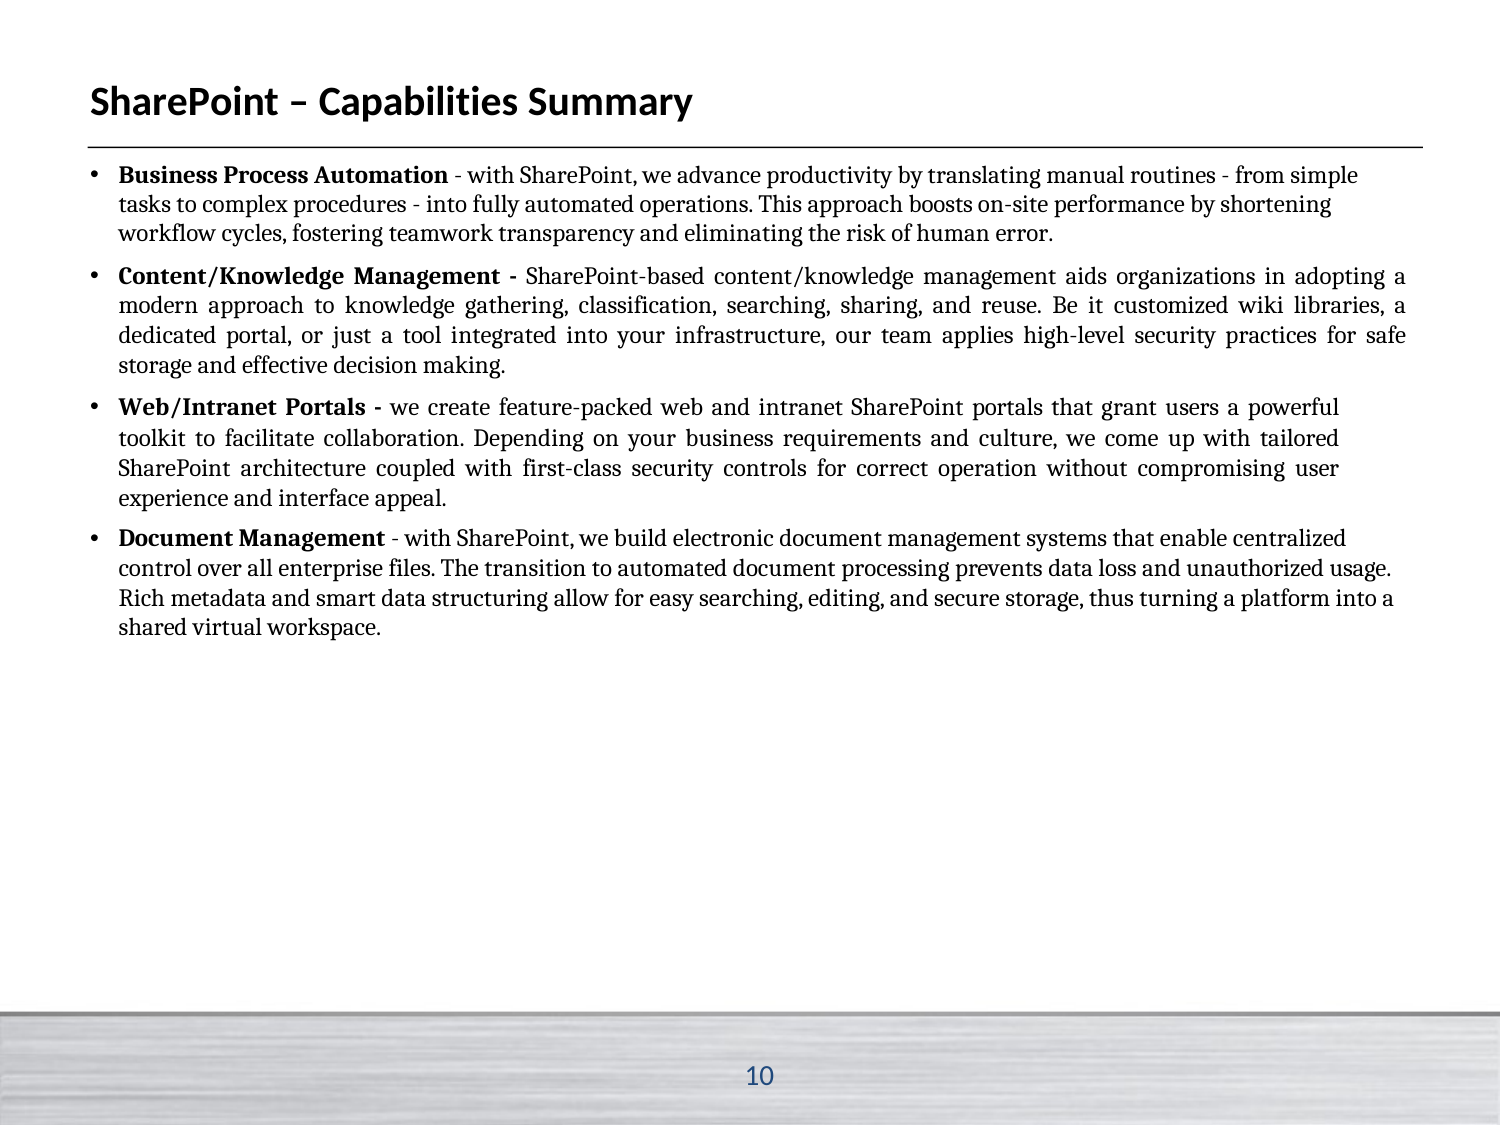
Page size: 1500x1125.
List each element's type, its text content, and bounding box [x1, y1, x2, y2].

text_box Business Process Automation - with SharePoint, we advance productivity by translating manual routines - from simple tasks to complex procedures - into fully automated operations. This approach boosts on-site performance by shortening workflow cycles, fostering teamwork transparency and eliminating the risk of human error. Content/Knowledge Management - SharePoint-based content/knowledge management aids organizations in adopting a modern approach to knowledge gathering, classification, searching, sharing, and reuse. Be it customized wiki libraries, a dedicated portal, or just a tool integrated into your infrastructure, our team applies high-level security practices for safe storage and effective decision making. Web/Intranet Portals - we create feature-packed web and intranet SharePoint portals that grant users a powerful toolkit to facilitate collaboration. Depending on your business requirements and culture, we come up with tailored SharePoint architecture coupled with first-class security controls for correct operation without compromising user experience and interface appeal. Document Management - with SharePoint, we build electronic document management systems that enable centralized control over all enterprise files. The transition to automated document processing prevents data loss and unauthorized usage. Rich metadata and smart data structuring allow for easy searching, editing, and secure storage, thus turning a platform into a shared virtual workspace. [87, 262, 1407, 642]
title SharePoint – Capabilities Summary [87, 148, 1413, 262]
title SharePoint – Capabilities Summary [87, 73, 1413, 147]
picture [0, 994, 1500, 1125]
